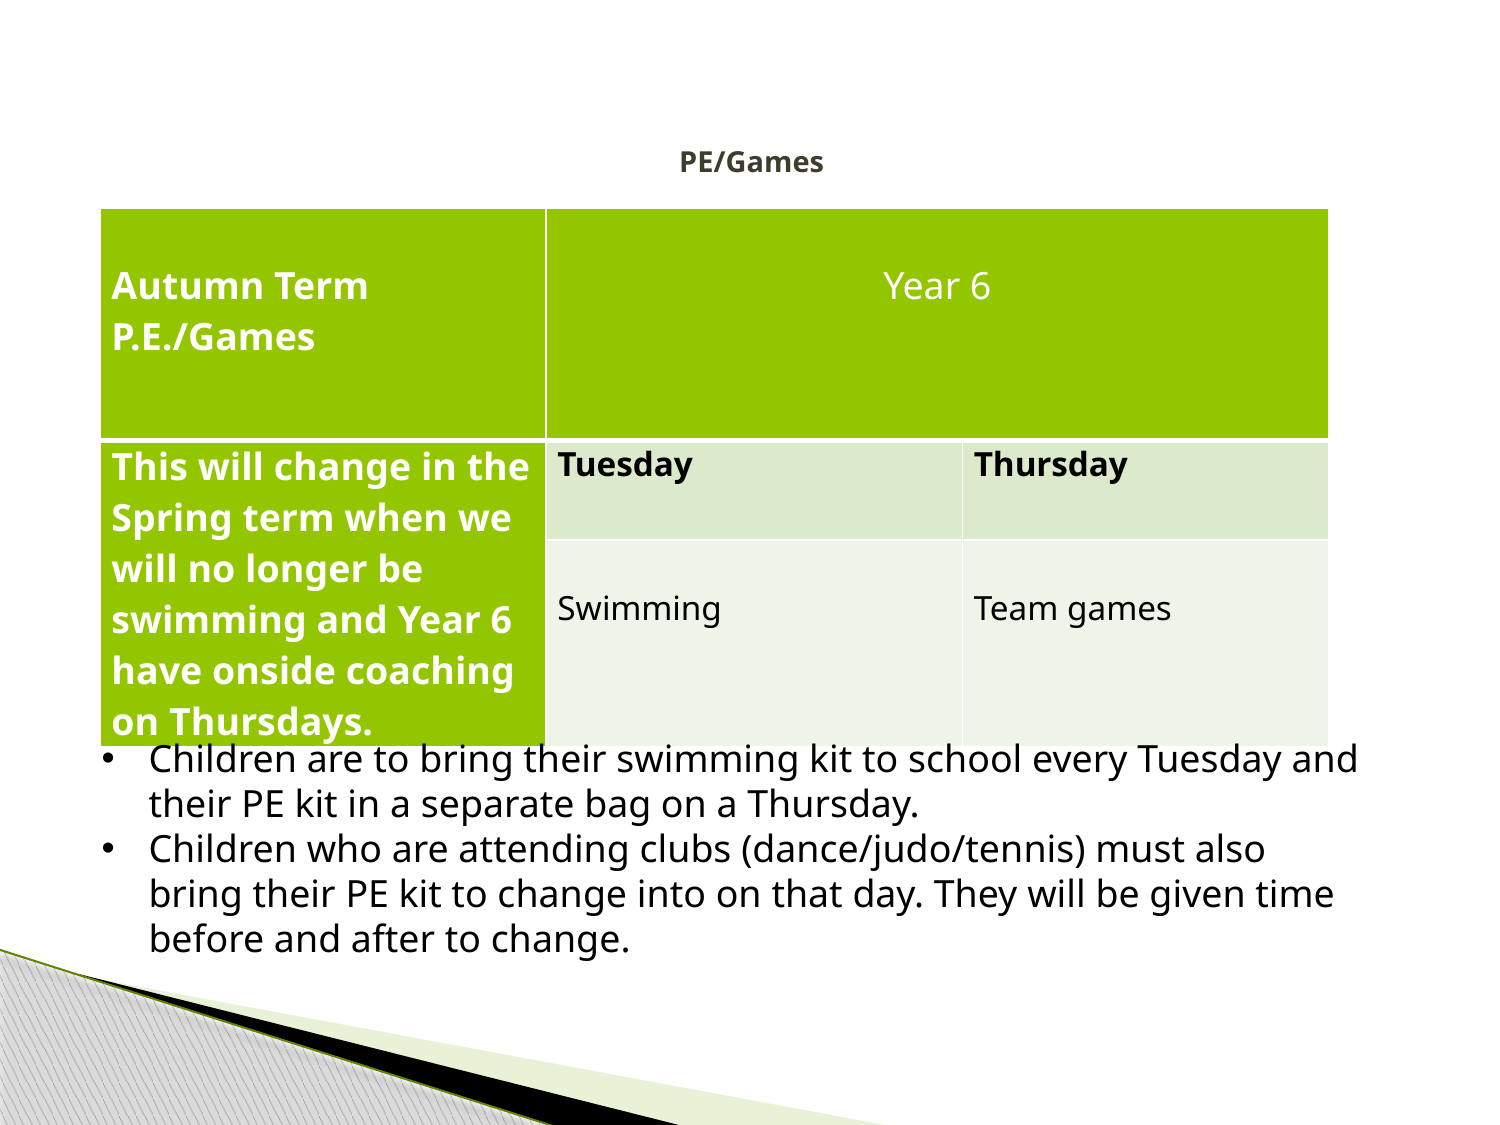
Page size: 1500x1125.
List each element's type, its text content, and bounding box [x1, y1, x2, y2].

table_cell Tuesday [547, 443, 962, 539]
title PE/Games [76, 54, 1427, 268]
table_cell Team games [963, 541, 1328, 727]
table_cell This will change in the Spring term when we will no longer be swimming and Year 6 have onside coaching on Thursdays. [101, 443, 545, 727]
table_header Year 6 [547, 268, 1328, 438]
text_box Children are to bring their swimming kit to school every Tuesday and their PE kit in a separate bag on a Thursday. Children who are attending clubs (dance/judo/tennis) must also bring their PE kit to change into on that day. They will be given time before and after to change. [86, 727, 1387, 968]
table_header Autumn Term P.E./Games [101, 268, 545, 438]
text_box [174, 486, 205, 568]
table_cell Swimming [547, 541, 962, 727]
table_cell Thursday [963, 443, 1328, 539]
